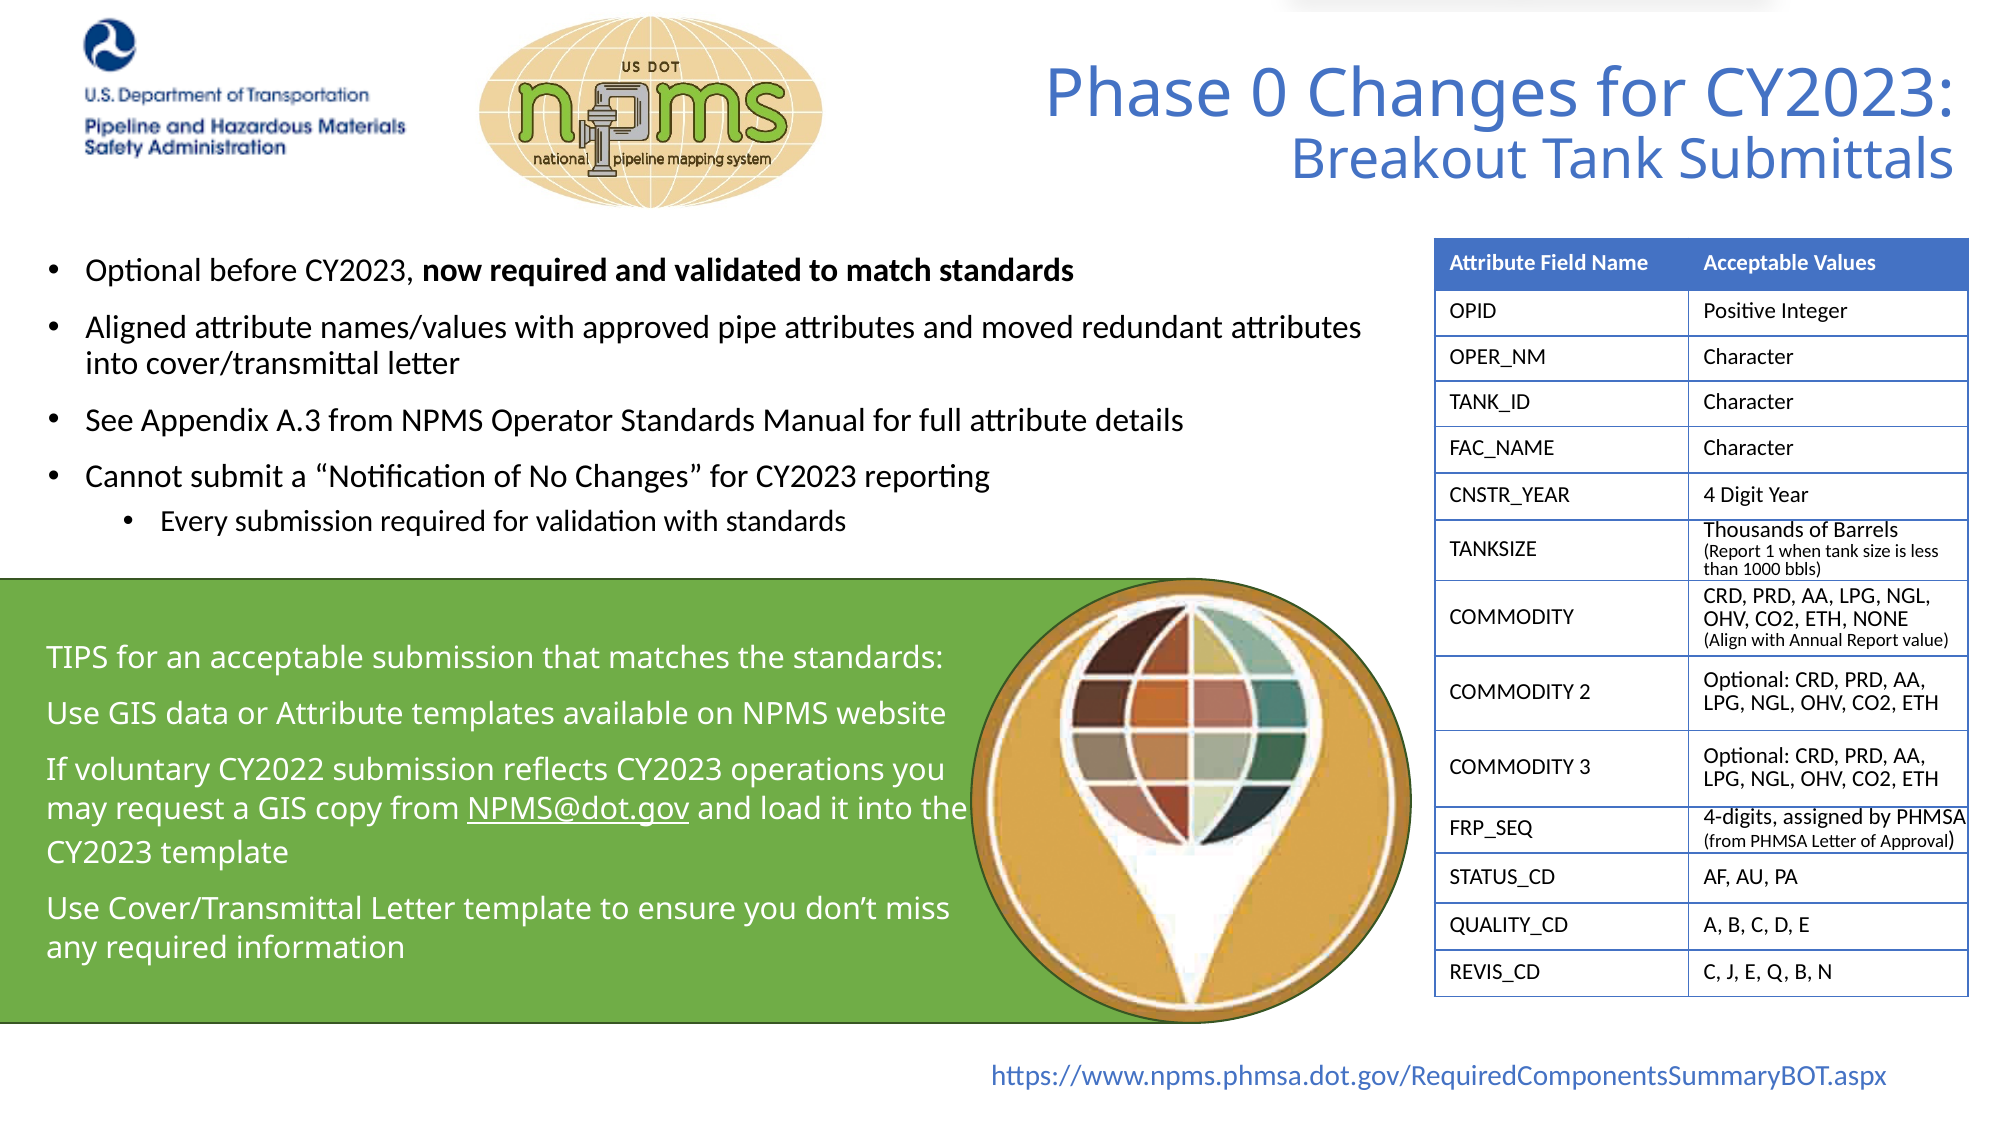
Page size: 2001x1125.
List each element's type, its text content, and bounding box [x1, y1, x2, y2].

table_cell Optional: CRD, PRD, AA, LPG, NGL, OHV, CO2, ETH [1689, 731, 1967, 806]
table_cell COMMODITY 3 [1436, 731, 1688, 806]
picture [0, 0, 826, 212]
list Optional before CY2023, now required and validated to match standards Aligned attribute names/values with approved pipe attributes and moved redundant attributes into cover/transmittal letter See Appendix A.3 from NPMS Operator Standards Manual for full attribute details Cannot submit a “Notification of No Changes” for CY2023 reporting Every submission required for validation with standards [32, 245, 1382, 578]
table_header Acceptable Values [1689, 239, 1967, 289]
table_cell STATUS_CD [1436, 854, 1688, 902]
table_cell CNSTR_YEAR [1436, 474, 1688, 519]
table_cell CRD, PRD, AA, LPG, NGL, OHV, CO2, ETH, NONE (Align with Annual Report value) [1689, 581, 1967, 655]
table_cell 4-digits, assigned by PHMSA (from PHMSA Letter of Approval) [1689, 808, 1967, 852]
table_cell COMMODITY 2 [1436, 657, 1688, 730]
table_cell A, B, C, D, E [1689, 904, 1967, 949]
table_cell Positive Integer [1689, 291, 1967, 335]
table_cell Character [1689, 337, 1967, 380]
table_cell TANKSIZE [1436, 521, 1688, 580]
table_cell 4 Digit Year [1689, 474, 1967, 519]
text_box https://www.npms.phmsa.dot.gov/RequiredComponentsSummaryBOT.aspx [976, 1048, 2000, 1099]
table_cell AF, AU, PA [1689, 854, 1967, 902]
table_cell FAC_NAME [1436, 427, 1688, 472]
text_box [0, 578, 1411, 1023]
table_cell OPER_NM [1436, 337, 1688, 380]
table_cell OPID [1436, 291, 1688, 335]
table_cell QUALITY_CD [1436, 904, 1688, 949]
table_cell C, J, E, Q, B, N [1689, 951, 1967, 996]
table_cell Optional: CRD, PRD, AA, LPG, NGL, OHV, CO2, ETH [1689, 657, 1967, 730]
table_cell COMMODITY [1436, 581, 1688, 655]
title Phase 0 Changes for CY2023: Breakout Tank Submittals [564, 16, 1972, 233]
table_cell TANK_ID [1436, 382, 1688, 426]
table_cell Character [1689, 427, 1967, 472]
table_cell FRP_SEQ [1436, 808, 1688, 852]
table_cell Thousands of Barrels (Report 1 when tank size is less than 1000 bbls) [1689, 521, 1967, 580]
table_cell REVIS_CD [1436, 951, 1688, 996]
table_header Attribute Field Name [1436, 239, 1688, 289]
table_cell Character [1689, 382, 1967, 426]
